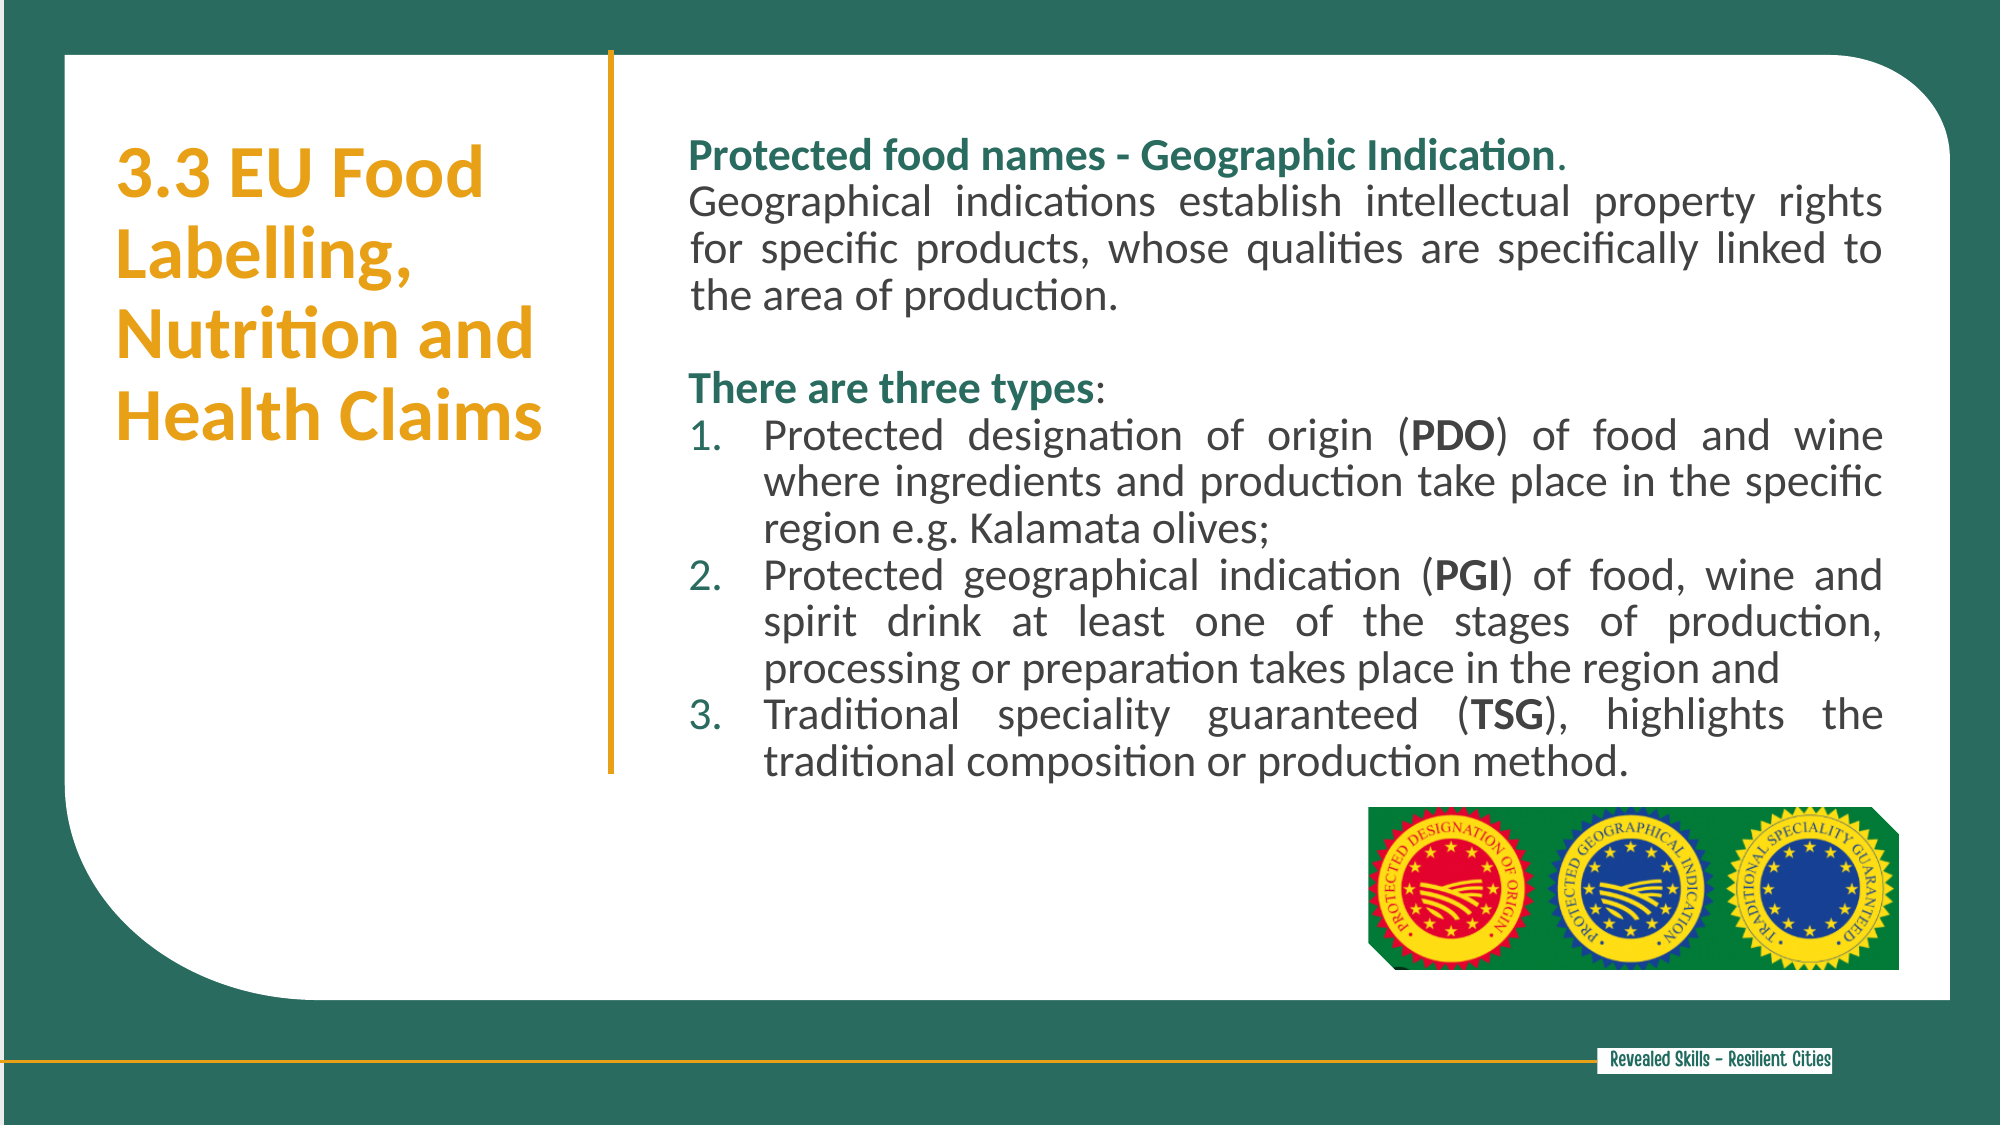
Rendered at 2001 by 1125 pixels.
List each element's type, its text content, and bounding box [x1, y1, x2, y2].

list Protected food names - Geographic Indication. Geographical indications establish intellectual property rights for specific products, whose qualities are specifically linked to the area of production. There are three types: Protected designation of origin (PDO) of food and wine where ingredients and production take place in the specific region e.g. Kalamata olives; Protected geographical indication (PGI) of food, wine and spirit drink at least one of the stages of production, processing or preparation takes place in the region and Traditional speciality guaranteed (TSG), highlights the traditional composition or production method. [673, 125, 1899, 968]
picture [1368, 807, 1899, 971]
picture [1597, 1048, 1833, 1074]
list 3.3 EU Food Labelling, Nutrition and Health Claims [100, 124, 592, 257]
